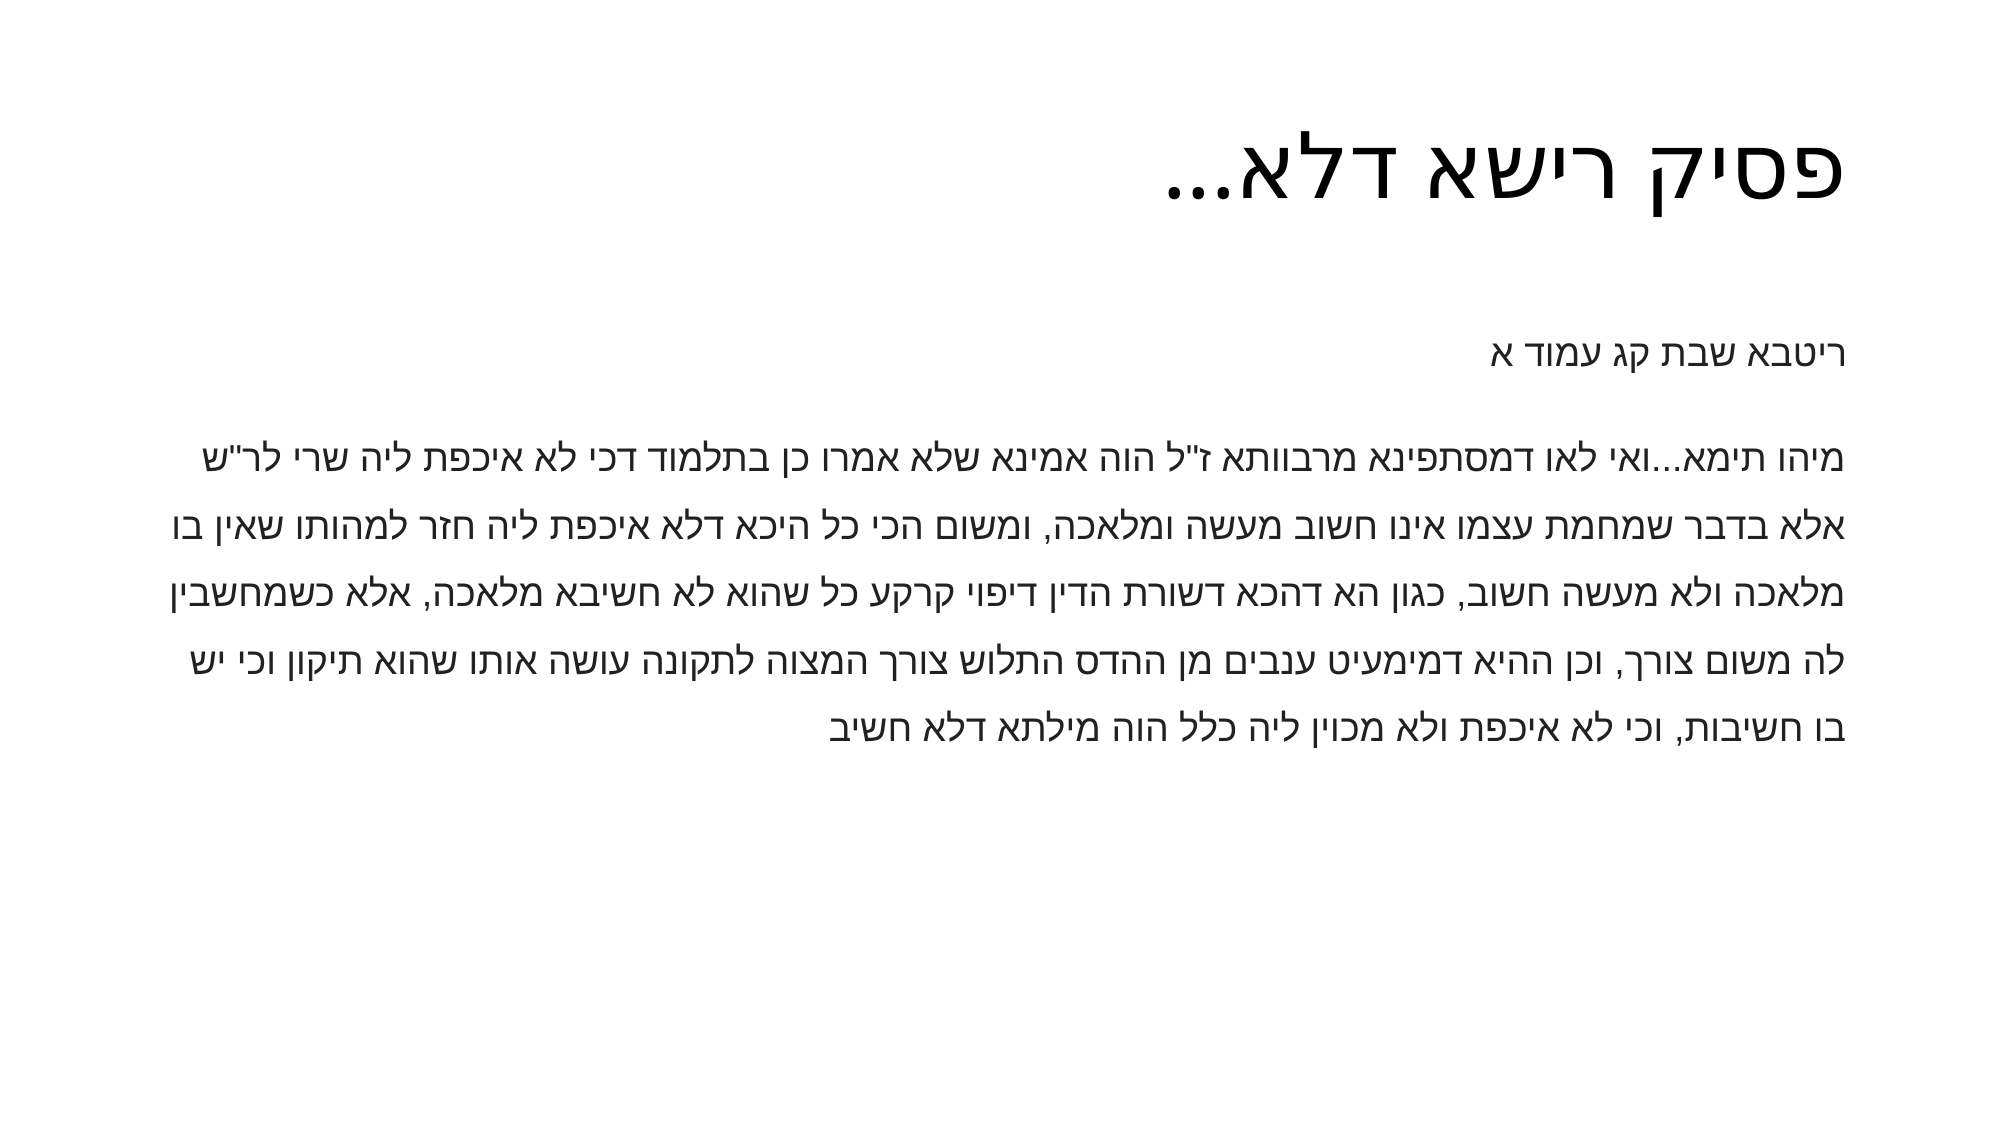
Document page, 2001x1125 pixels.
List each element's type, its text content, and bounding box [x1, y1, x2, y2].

list ריטבא שבת קג עמוד א מיהו תימא...ואי לאו דמסתפינא מרבוותא ז"ל הוה אמינא שלא אמרו כן בתלמוד דכי לא איכפת ליה שרי לר"ש אלא בדבר שמחמת עצמו אינו חשוב מעשה ומלאכה, ומשום הכי כל היכא דלא איכפת ליה חזר למהותו שאין בו מלאכה ולא מעשה חשוב, כגון הא דהכא דשורת הדין דיפוי קרקע כל שהוא לא חשיבא מלאכה, אלא כשמחשבין לה משום צורך, וכן ההיא דמימעיט ענבים מן ההדס התלוש צורך המצוה לתקונה עושה אותו שהוא תיקון וכי יש בו חשיבות, וכי לא איכפת ולא מכוין ליה כלל הוה מילתא דלא חשיב [137, 299, 1863, 1014]
title פסיק רישא דלא... [137, 59, 1863, 278]
